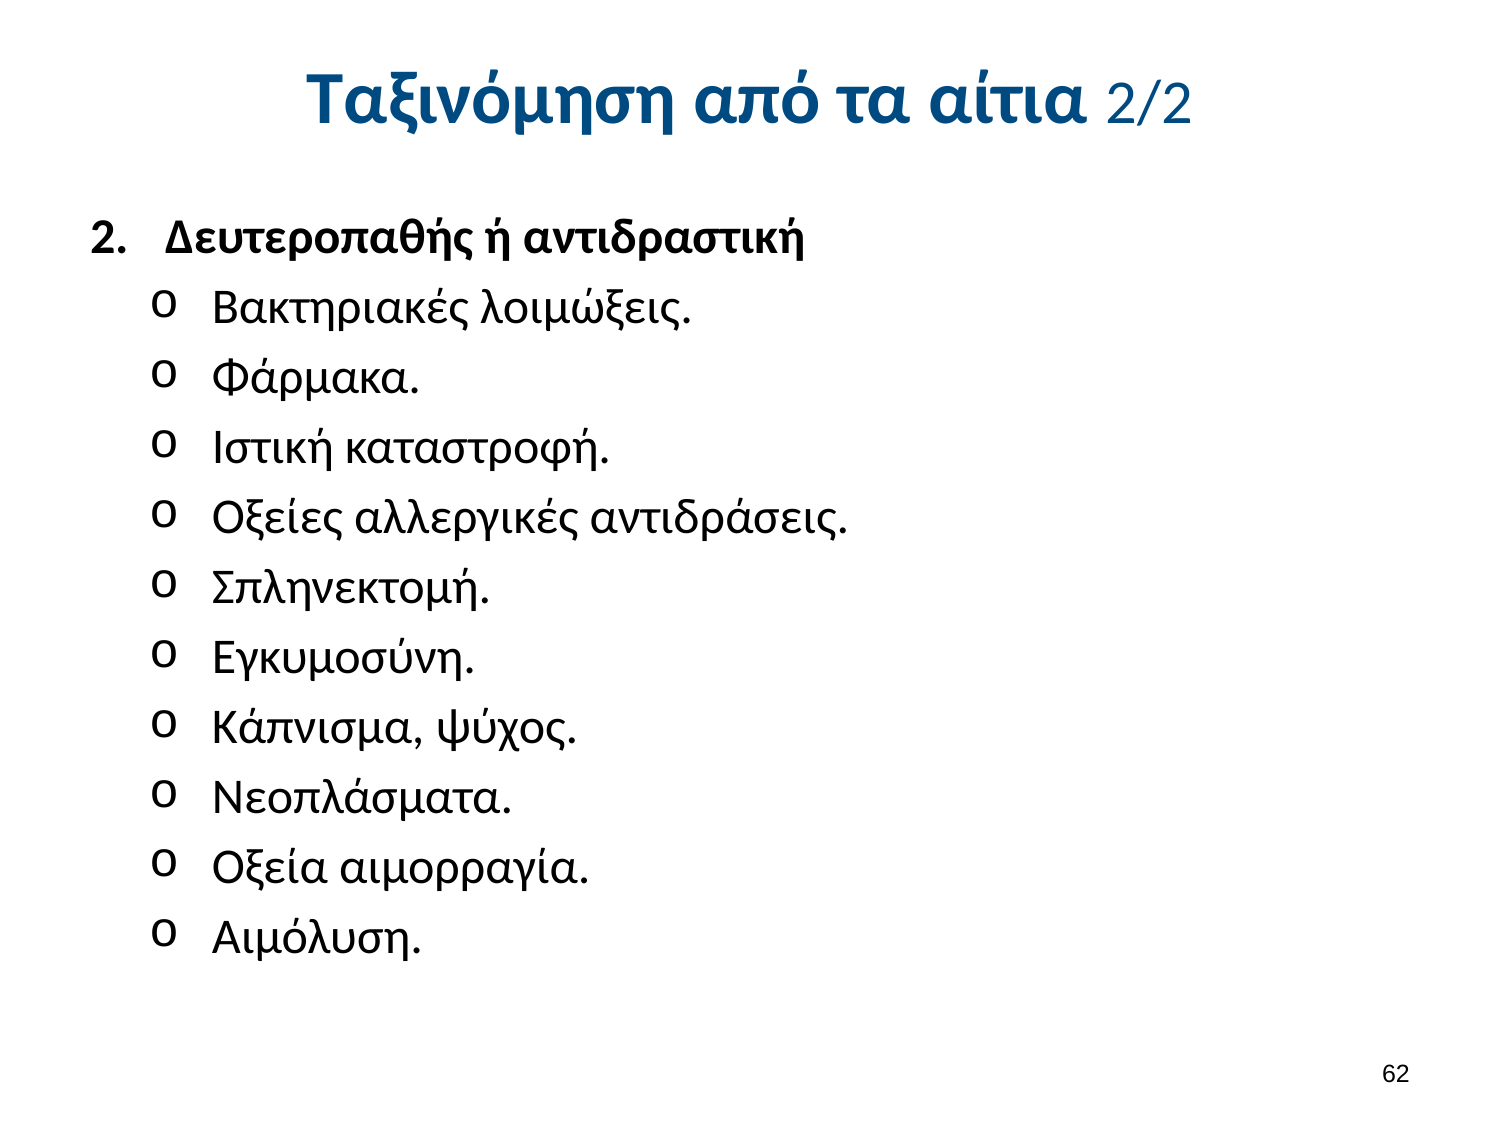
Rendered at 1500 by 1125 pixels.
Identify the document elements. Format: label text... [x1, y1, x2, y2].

slide_number 61 [1074, 1042, 1425, 1103]
list Δευτεροπαθής ή αντιδραστική Βακτηριακές λοιμώξεις. Φάρμακα. Ιστική καταστροφή. Οξείες αλλεργικές αντιδράσεις. Σπληνεκτομή. Εγκυμοσύνη. Κάπνισμα, ψύχος. Νεοπλάσματα. Οξεία αιμορραγία. Αιμόλυση. [75, 196, 1425, 1106]
title Ταξινόμηση από τα αίτια 2/2 [75, 19, 1425, 169]
